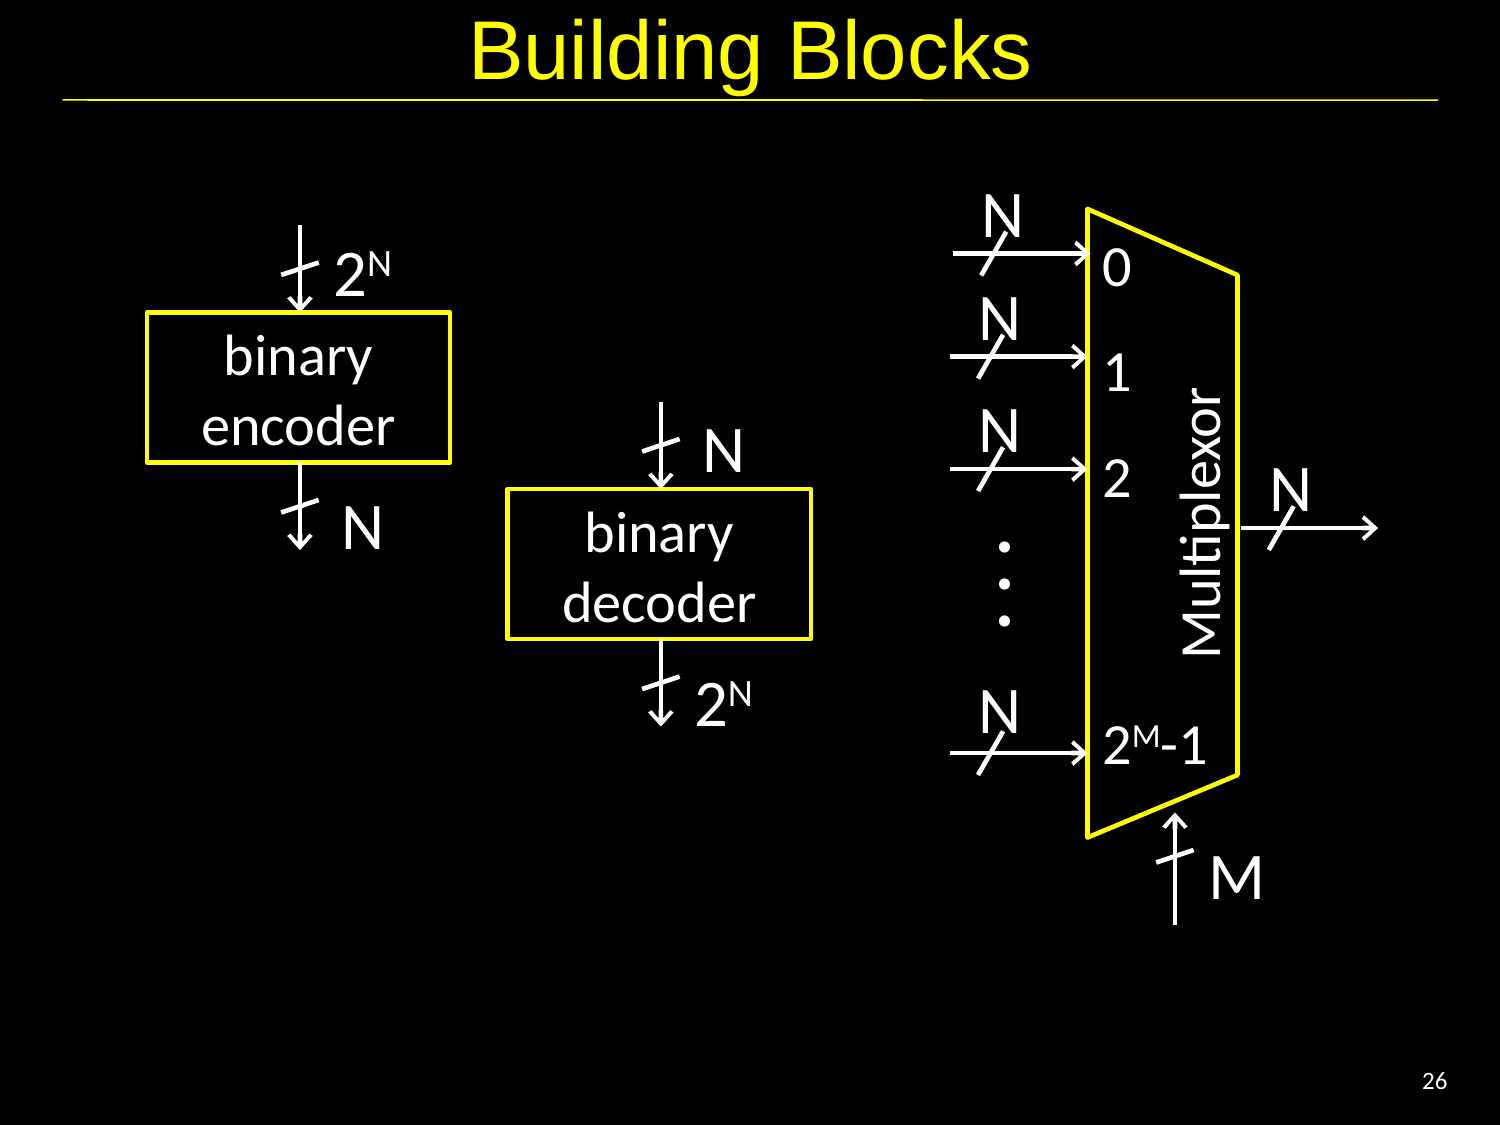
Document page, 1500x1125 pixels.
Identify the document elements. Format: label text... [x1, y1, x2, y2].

text_box N [1275, 424, 1341, 527]
text_box N [950, 365, 1050, 468]
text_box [280, 262, 319, 276]
text_box 0 [1087, 208, 1275, 306]
text_box Multiplexor [1085, 261, 1240, 355]
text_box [280, 499, 319, 513]
text_box Multiplexor [1085, 759, 1222, 840]
text_box N [673, 385, 774, 494]
text_box 2M-1 [1087, 687, 1275, 784]
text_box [641, 438, 680, 452]
text_box Multiplexor [1085, 475, 1240, 751]
text_box . . . [912, 518, 1033, 651]
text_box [1155, 849, 1194, 863]
text_box N [953, 149, 1054, 253]
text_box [968, 456, 1013, 482]
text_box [1259, 515, 1304, 541]
text_box N [312, 462, 413, 571]
title Building Blocks [62, 4, 1439, 88]
text_box 2N [673, 638, 774, 747]
text_box N [950, 646, 1050, 752]
text_box binary encoder [145, 310, 452, 464]
text_box Multiplexor [1085, 362, 1240, 467]
text_box 2N [312, 208, 413, 317]
text_box binary decoder [506, 487, 813, 641]
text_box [641, 676, 680, 690]
text_box 2 [1087, 419, 1275, 517]
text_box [971, 240, 1016, 267]
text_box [968, 343, 1013, 370]
text_box N [950, 253, 1050, 356]
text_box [968, 740, 1013, 766]
text_box M [1187, 812, 1288, 921]
text_box 1 [1087, 314, 1275, 411]
text_box N [1240, 517, 1256, 527]
